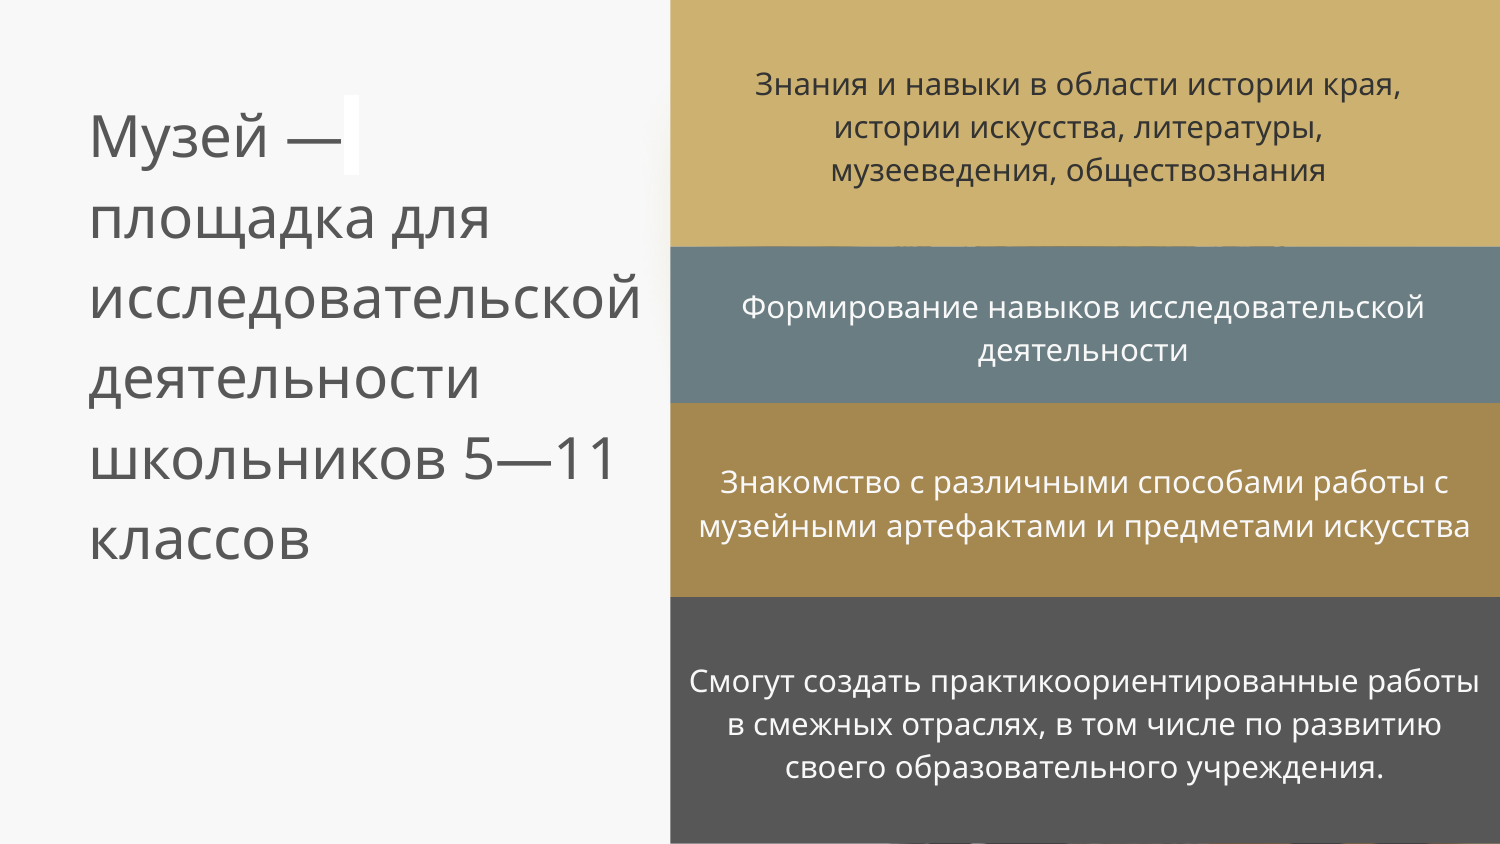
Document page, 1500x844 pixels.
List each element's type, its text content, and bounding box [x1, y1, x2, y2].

list Музей — площадка для исследовательской деятельности школьников 5—11 классов [73, 73, 532, 793]
picture [537, 0, 1500, 844]
